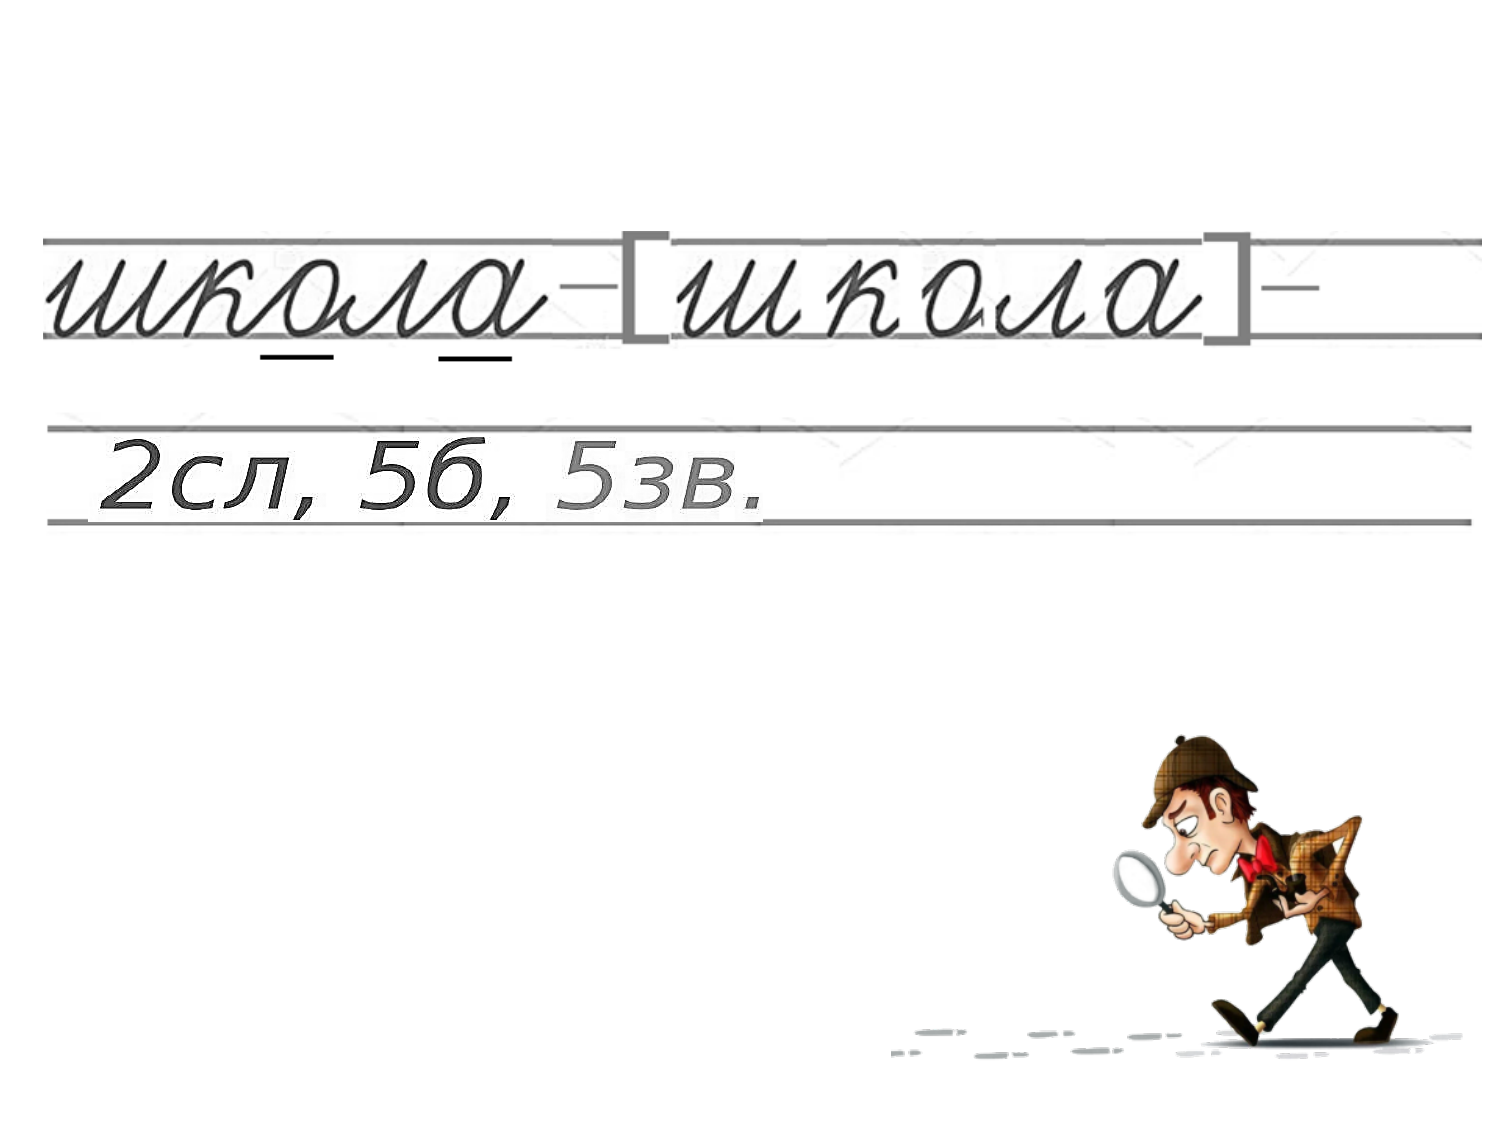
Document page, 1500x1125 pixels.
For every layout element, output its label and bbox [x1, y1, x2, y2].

picture [0, 401, 1497, 557]
picture [43, 231, 1482, 372]
picture [891, 661, 1466, 1088]
